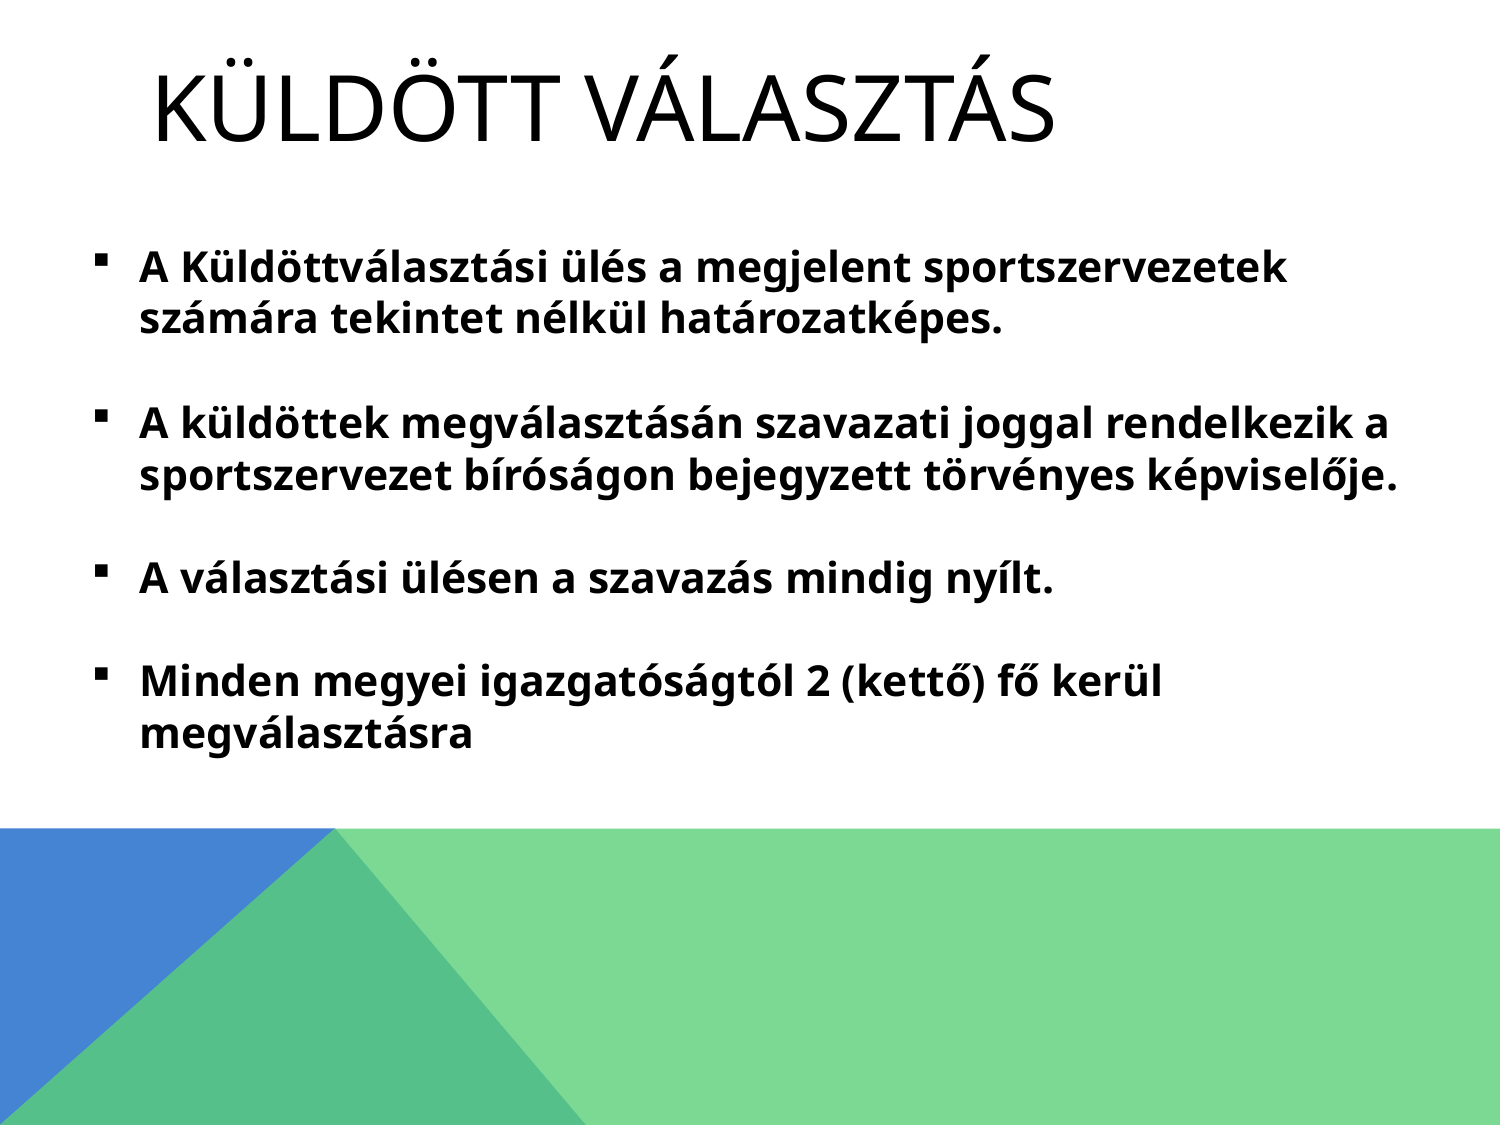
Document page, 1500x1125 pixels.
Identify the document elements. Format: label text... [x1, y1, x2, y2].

title Küldött választás [135, 60, 1369, 150]
list A Küldöttválasztási ülés a megjelent sportszervezetek számára tekintet nélkül határozatképes. A küldöttek megválasztásán szavazati joggal rendelkezik a sportszervezet bíróságon bejegyzett törvényes képviselője. A választási ülésen a szavazás mindig nyílt. Minden megyei igazgatóságtól 2 (kettő) fő kerül megválasztásra [76, 231, 1436, 811]
